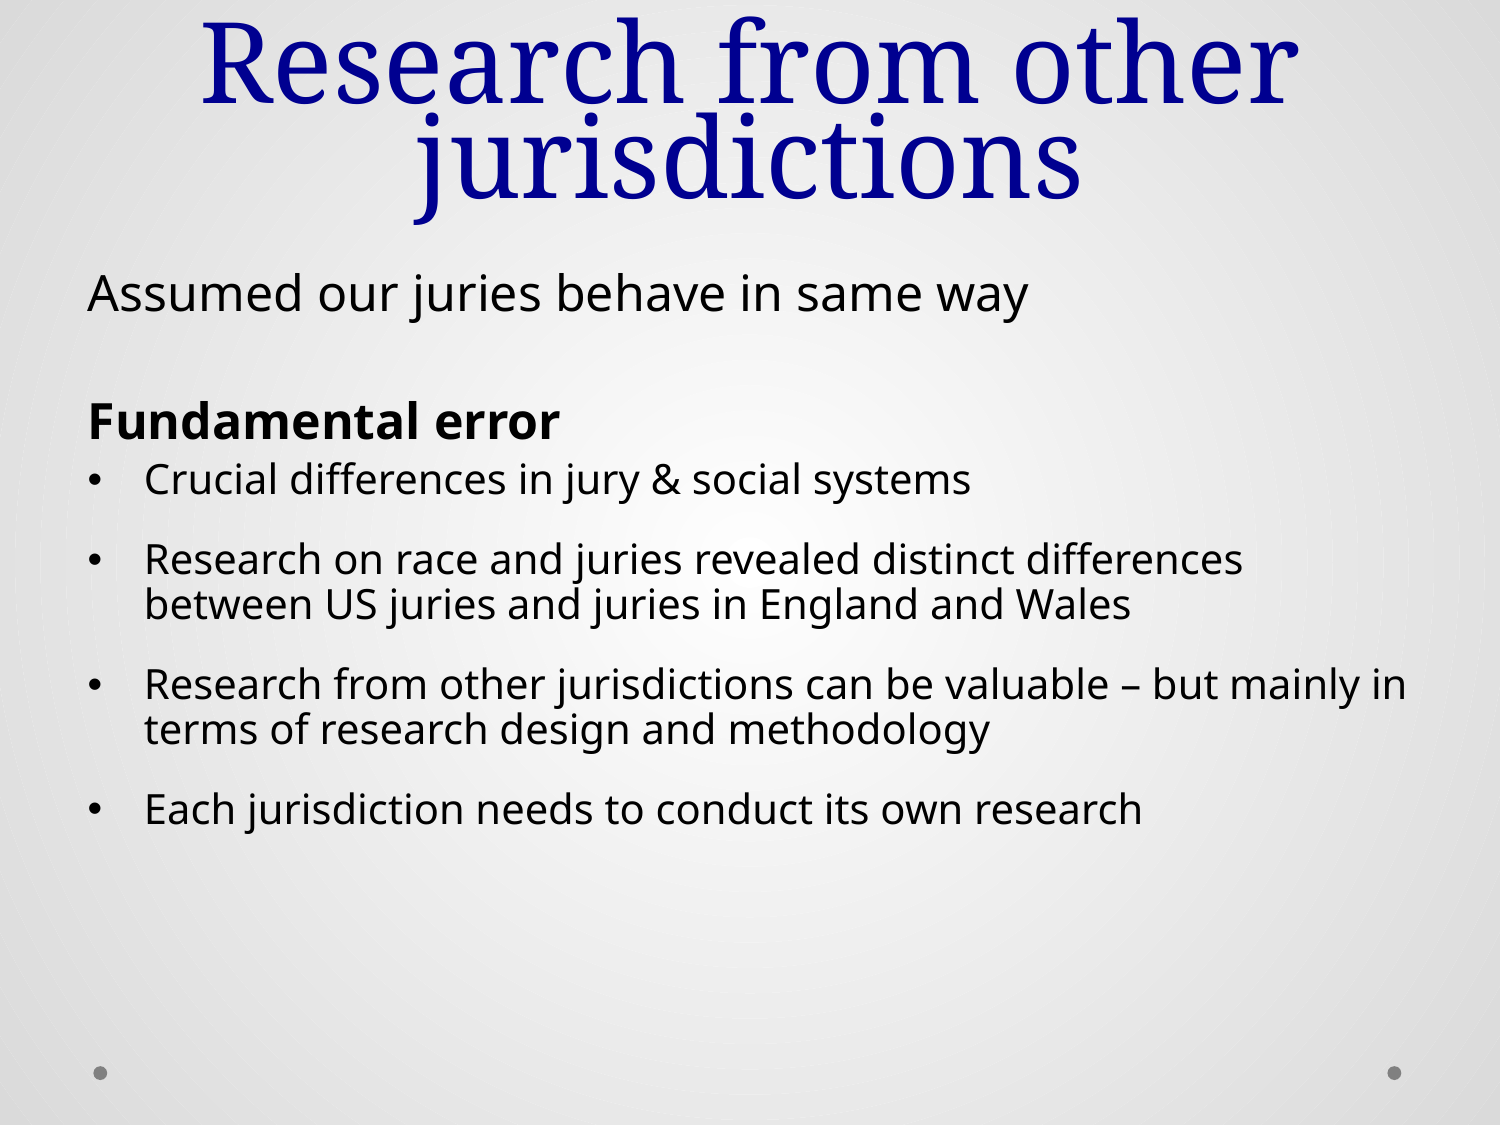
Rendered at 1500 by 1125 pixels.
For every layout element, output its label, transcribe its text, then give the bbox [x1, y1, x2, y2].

list Assumed our juries behave in same way Fundamental error Crucial differences in jury & social systems Research on race and juries revealed distinct differences between US juries and juries in England and Wales Research from other jurisdictions can be valuable – but mainly in terms of research design and methodology Each jurisdiction needs to conduct its own research [72, 261, 1426, 1087]
title Research from other jurisdictions [0, 0, 1500, 225]
